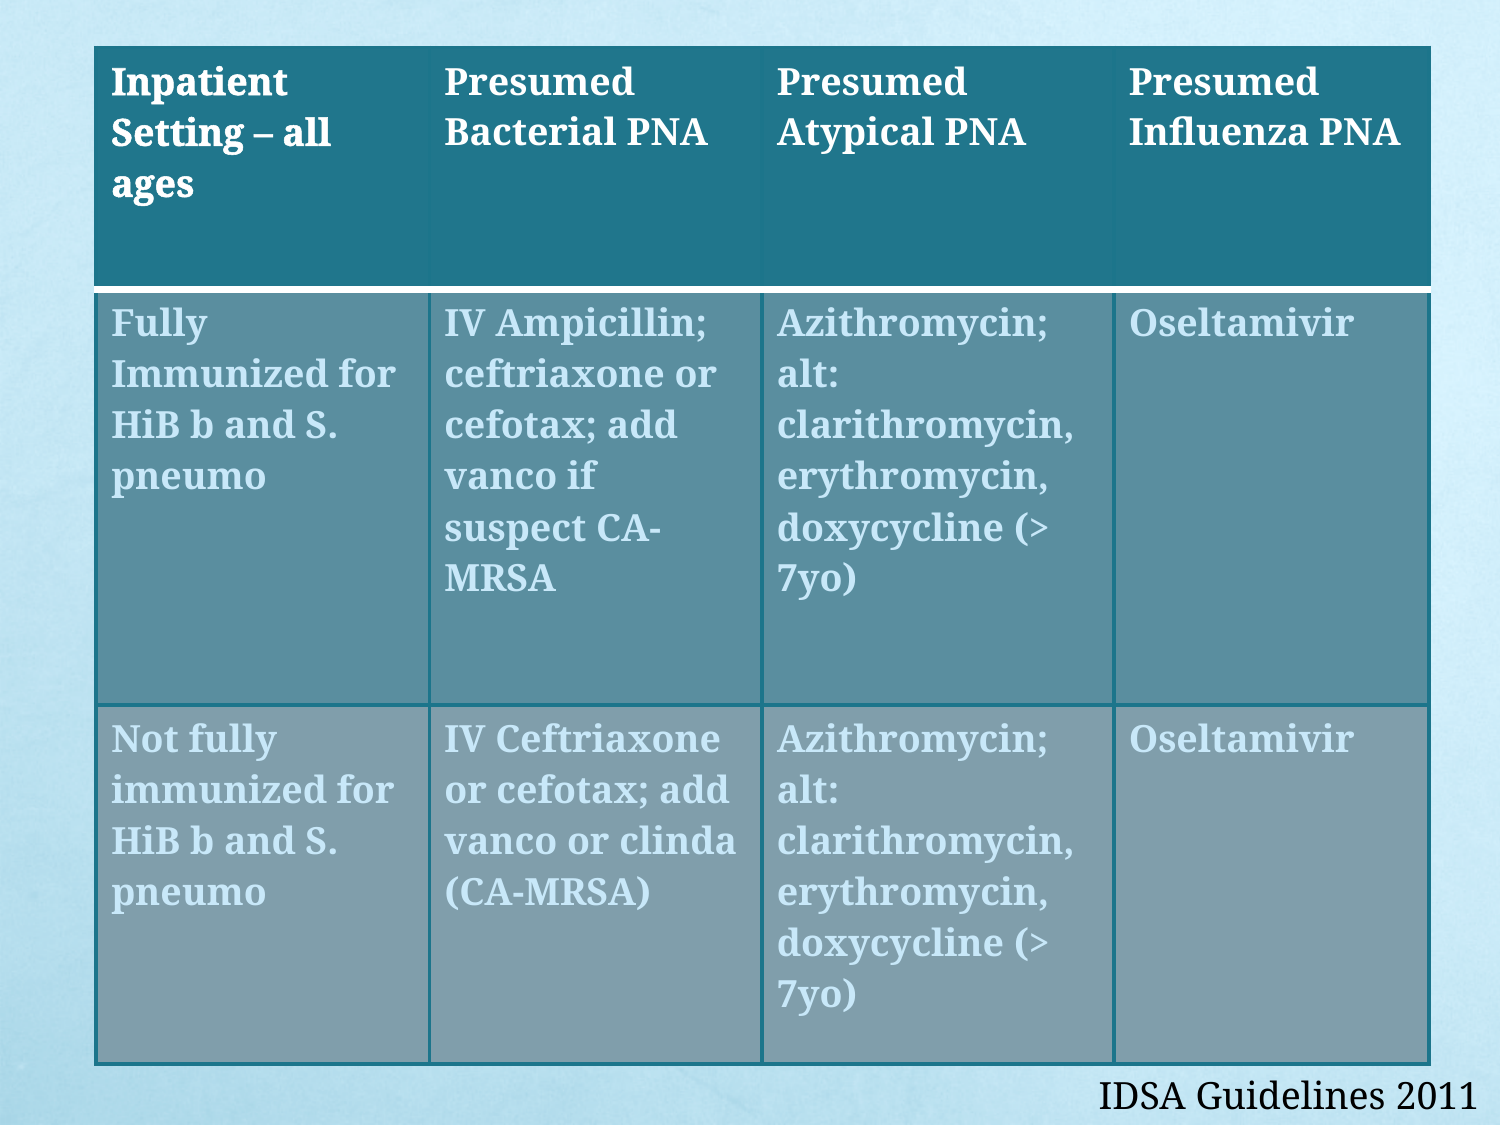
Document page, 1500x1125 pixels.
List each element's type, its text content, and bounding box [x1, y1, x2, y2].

table_header Presumed Influenza PNA [1116, 49, 1427, 286]
table_cell IV Ceftriaxone or cefotax; add vanco or clinda (CA-MRSA) [431, 707, 760, 1062]
table_header Presumed Bacterial PNA [431, 49, 760, 286]
table_cell Fully Immunized for HiB b and S. pneumo [98, 293, 428, 703]
table_cell IV Ampicillin; ceftriaxone or cefotax; add vanco if suspect CA-MRSA [431, 293, 760, 703]
table_header Inpatient Setting – all ages [98, 49, 428, 286]
text_box IDSA Guidelines 2011 [1083, 1064, 1500, 1125]
table_cell Azithromycin; alt: clarithromycin, erythromycin, doxycycline (> 7yo) [764, 707, 1112, 1062]
table_cell Not fully immunized for HiB b and S. pneumo [98, 707, 428, 1062]
table_cell Oseltamivir [1116, 293, 1427, 703]
table_header Presumed Atypical PNA [764, 49, 1112, 286]
table_cell Azithromycin; alt: clarithromycin, erythromycin, doxycycline (> 7yo) [764, 293, 1112, 703]
table_cell Oseltamivir [1116, 707, 1427, 1062]
